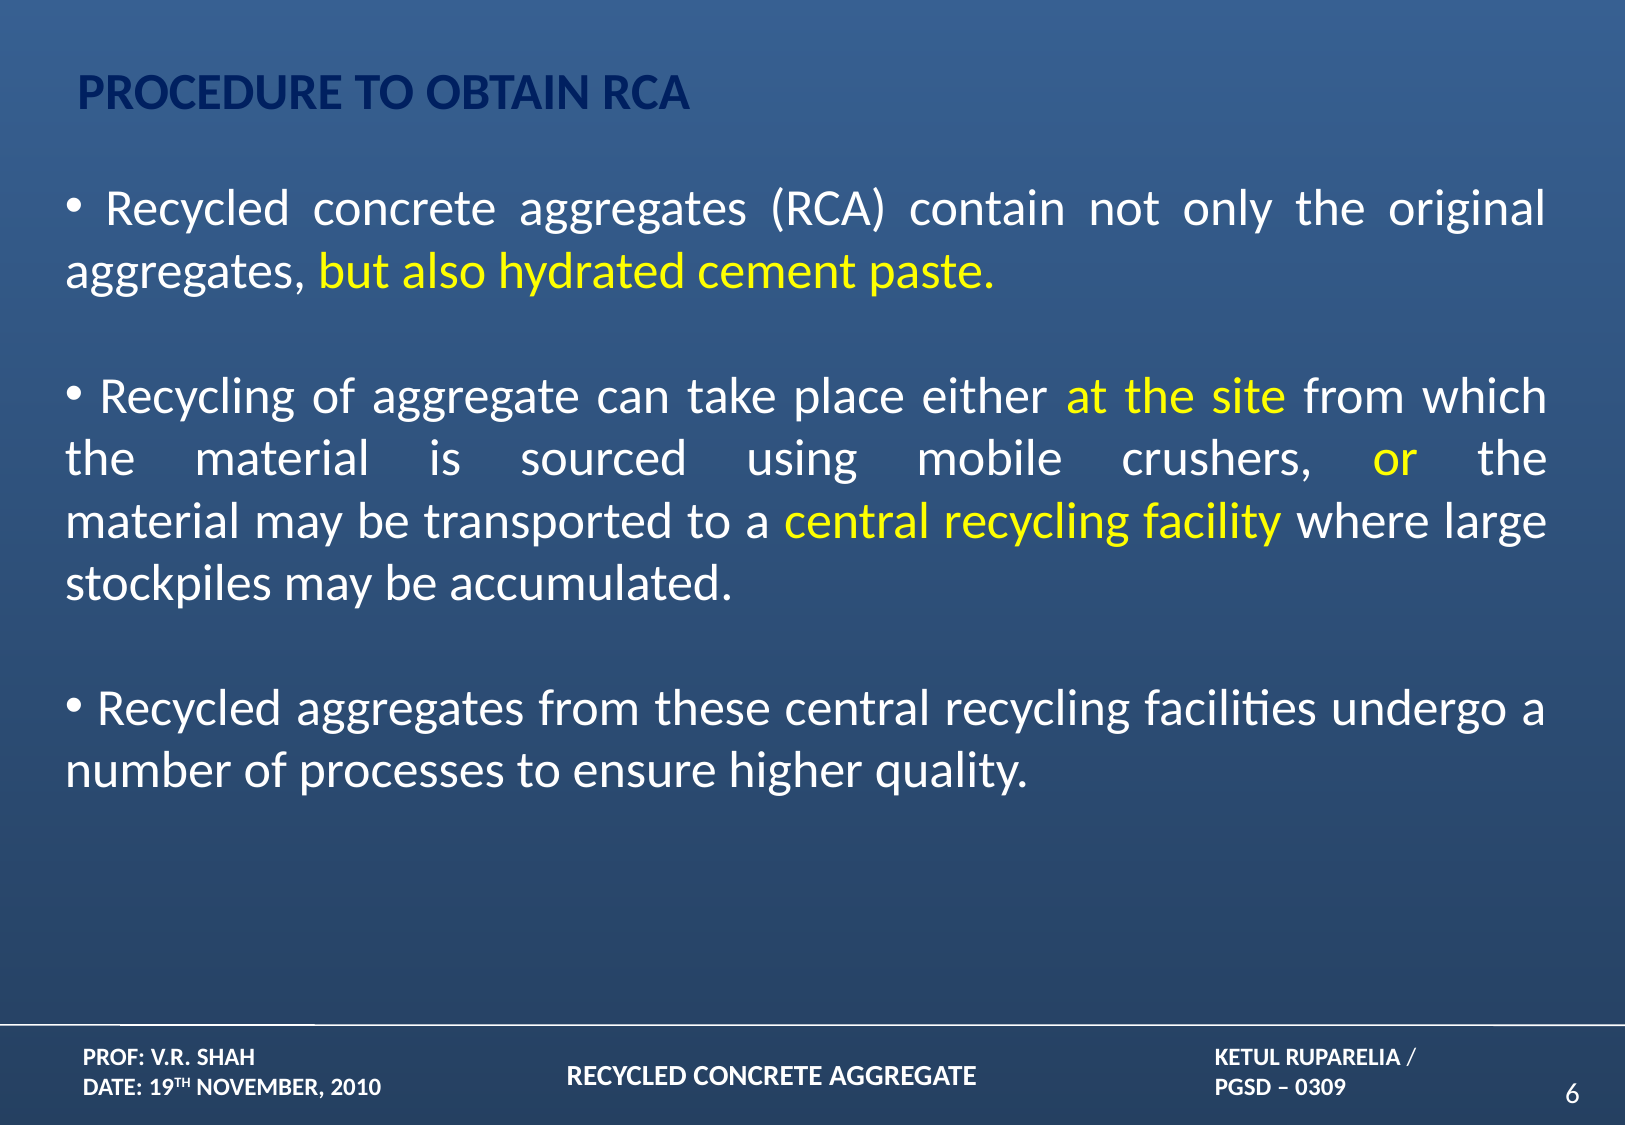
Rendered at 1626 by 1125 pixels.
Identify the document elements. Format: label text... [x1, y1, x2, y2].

text_box Recycled concrete aggregates (RCA) contain not only the original aggregates, but also hydrated cement paste. Recycling of aggregate can take place either at the site from which the material is sourced using mobile crushers, or the material may be transported to a central recycling facility where large stockpiles may be accumulated. Recycled aggregates from these central recycling facilities undergo a number of processes to ensure higher quality. [49, 166, 1563, 806]
text_box PROCEDURE TO OBTAIN RCA [60, 48, 715, 129]
